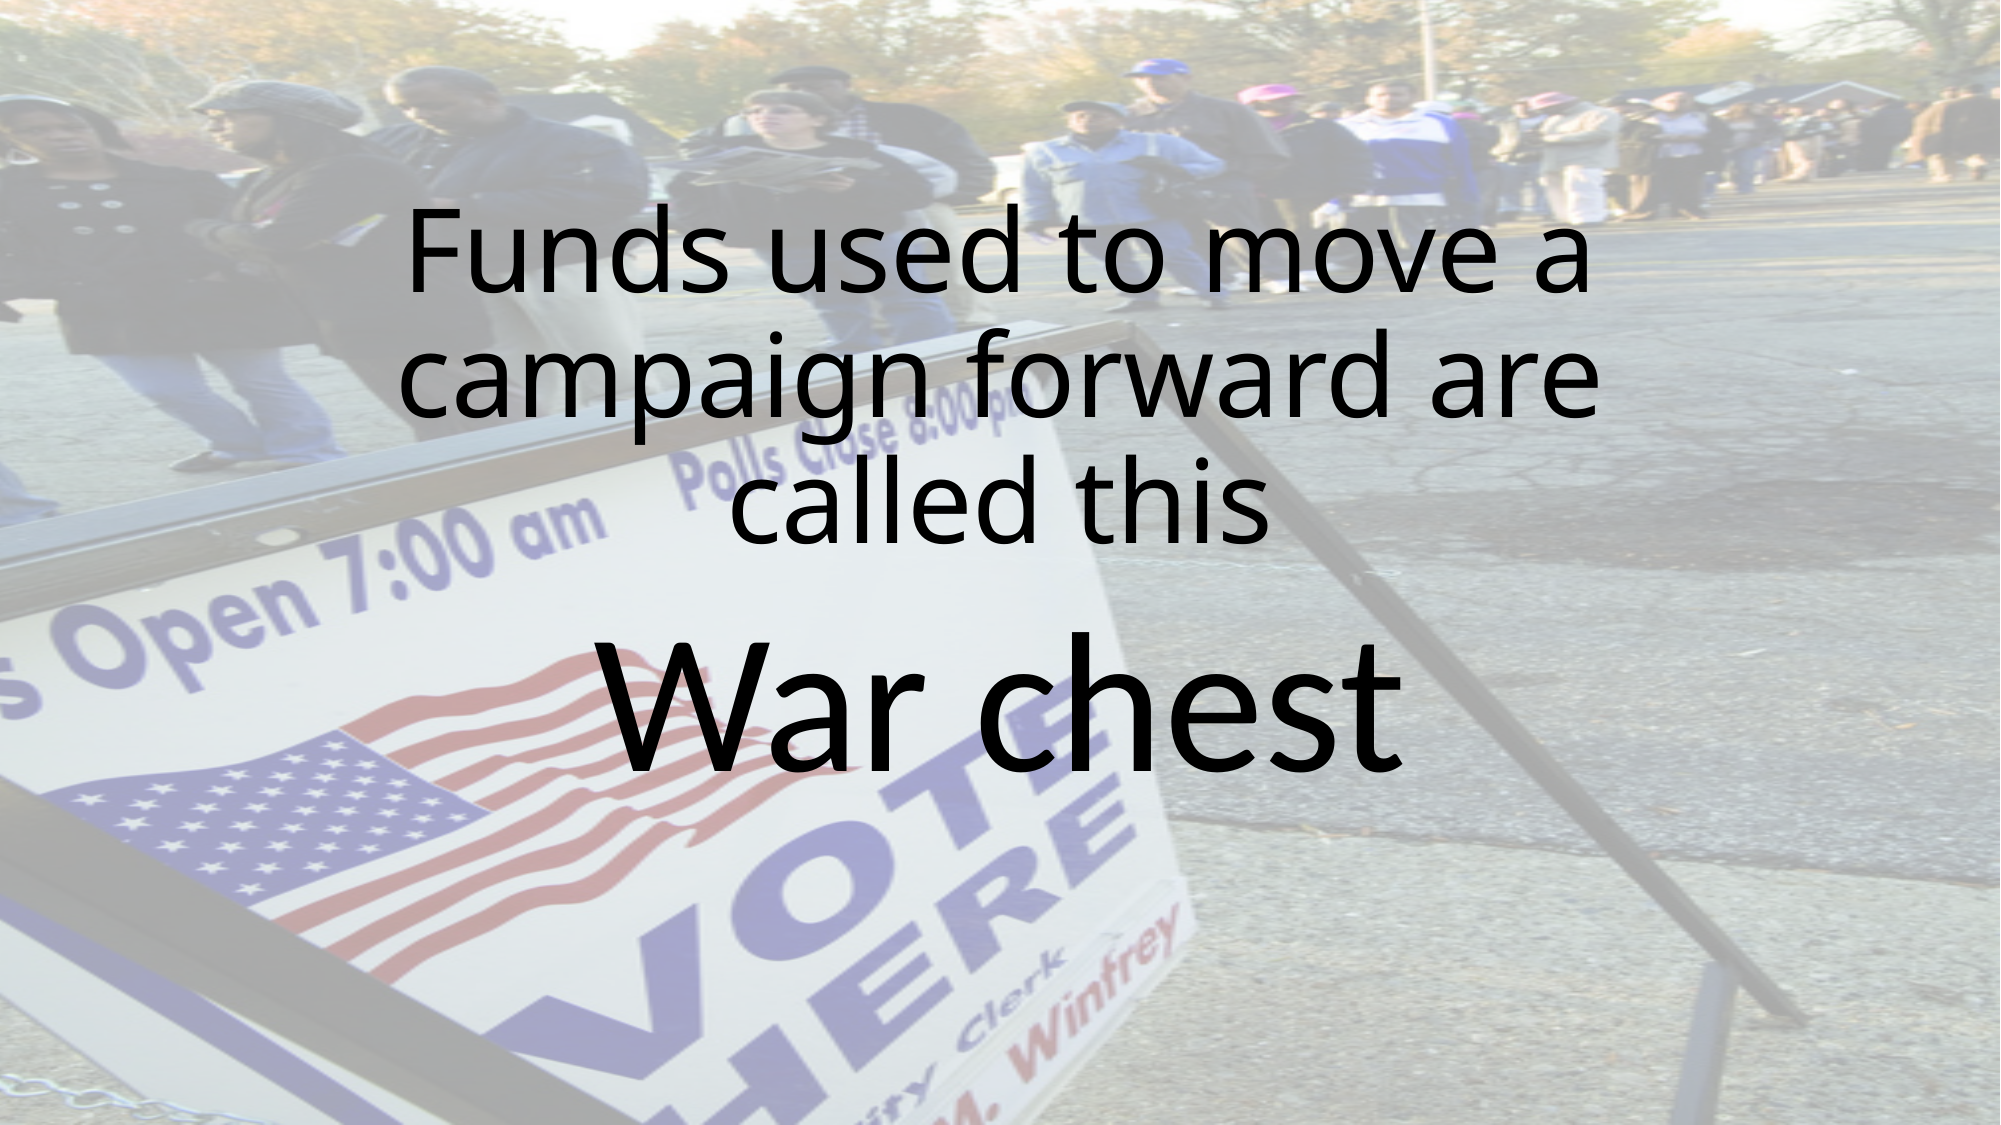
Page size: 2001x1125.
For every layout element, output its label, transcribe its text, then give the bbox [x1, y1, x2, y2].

title Funds used to move a campaign forward are called this [249, 184, 1750, 576]
subtitle War chest [249, 590, 1750, 863]
